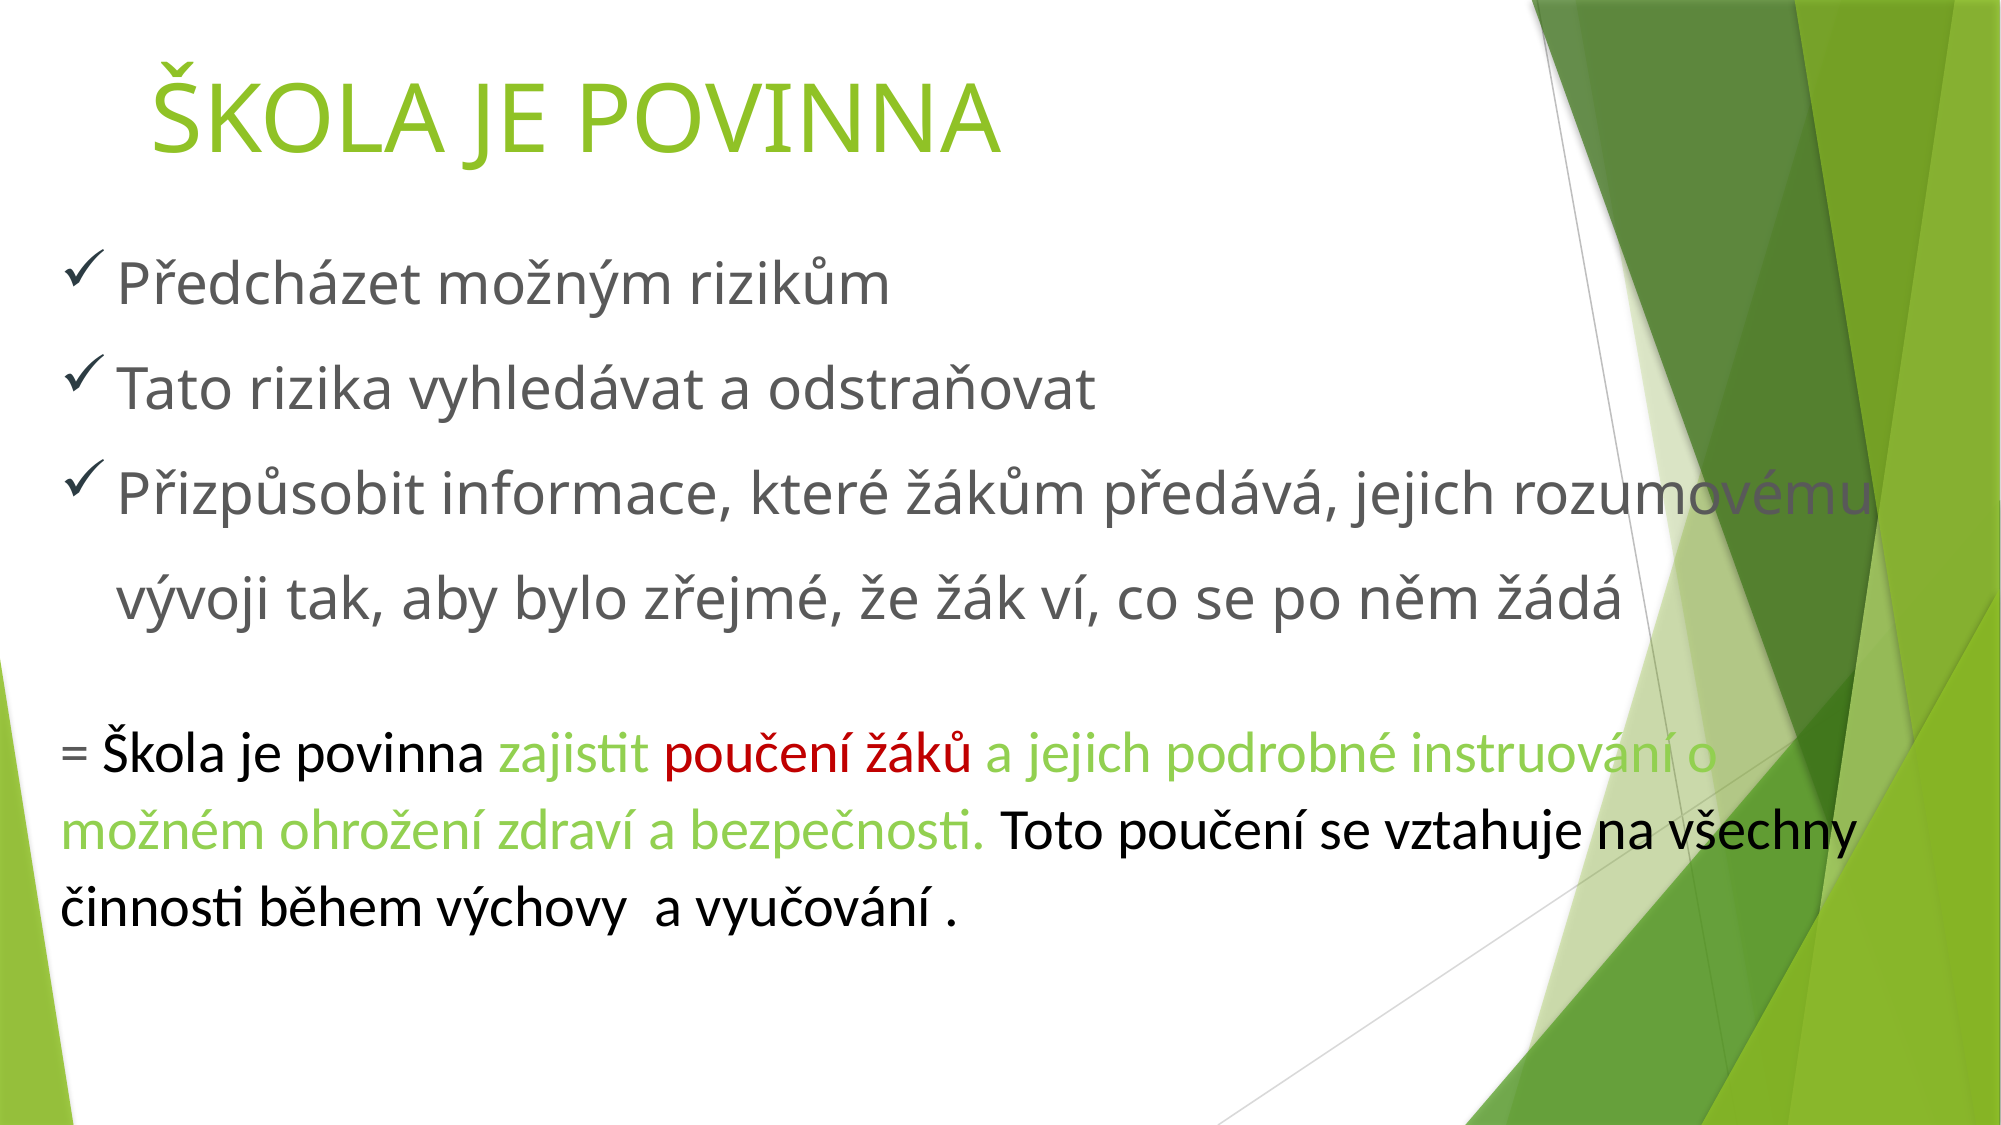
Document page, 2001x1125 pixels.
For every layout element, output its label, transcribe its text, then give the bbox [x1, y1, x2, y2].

title ŠKOLA JE POVINNA [76, 62, 1875, 203]
list Předcházet možným rizikům Tato rizika vyhledávat a odstraňovat Přizpůsobit informace, které žákům předává, jejich rozumovému vývoji tak, aby bylo zřejmé, že žák ví, co se po něm žádá = Škola je povinna zajistit poučení žáků a jejich podrobné instruování o možném ohrožení zdraví a bezpečnosti. Toto poučení se vztahuje na všechny činnosti během výchovy a vyučování . [45, 203, 1907, 1100]
